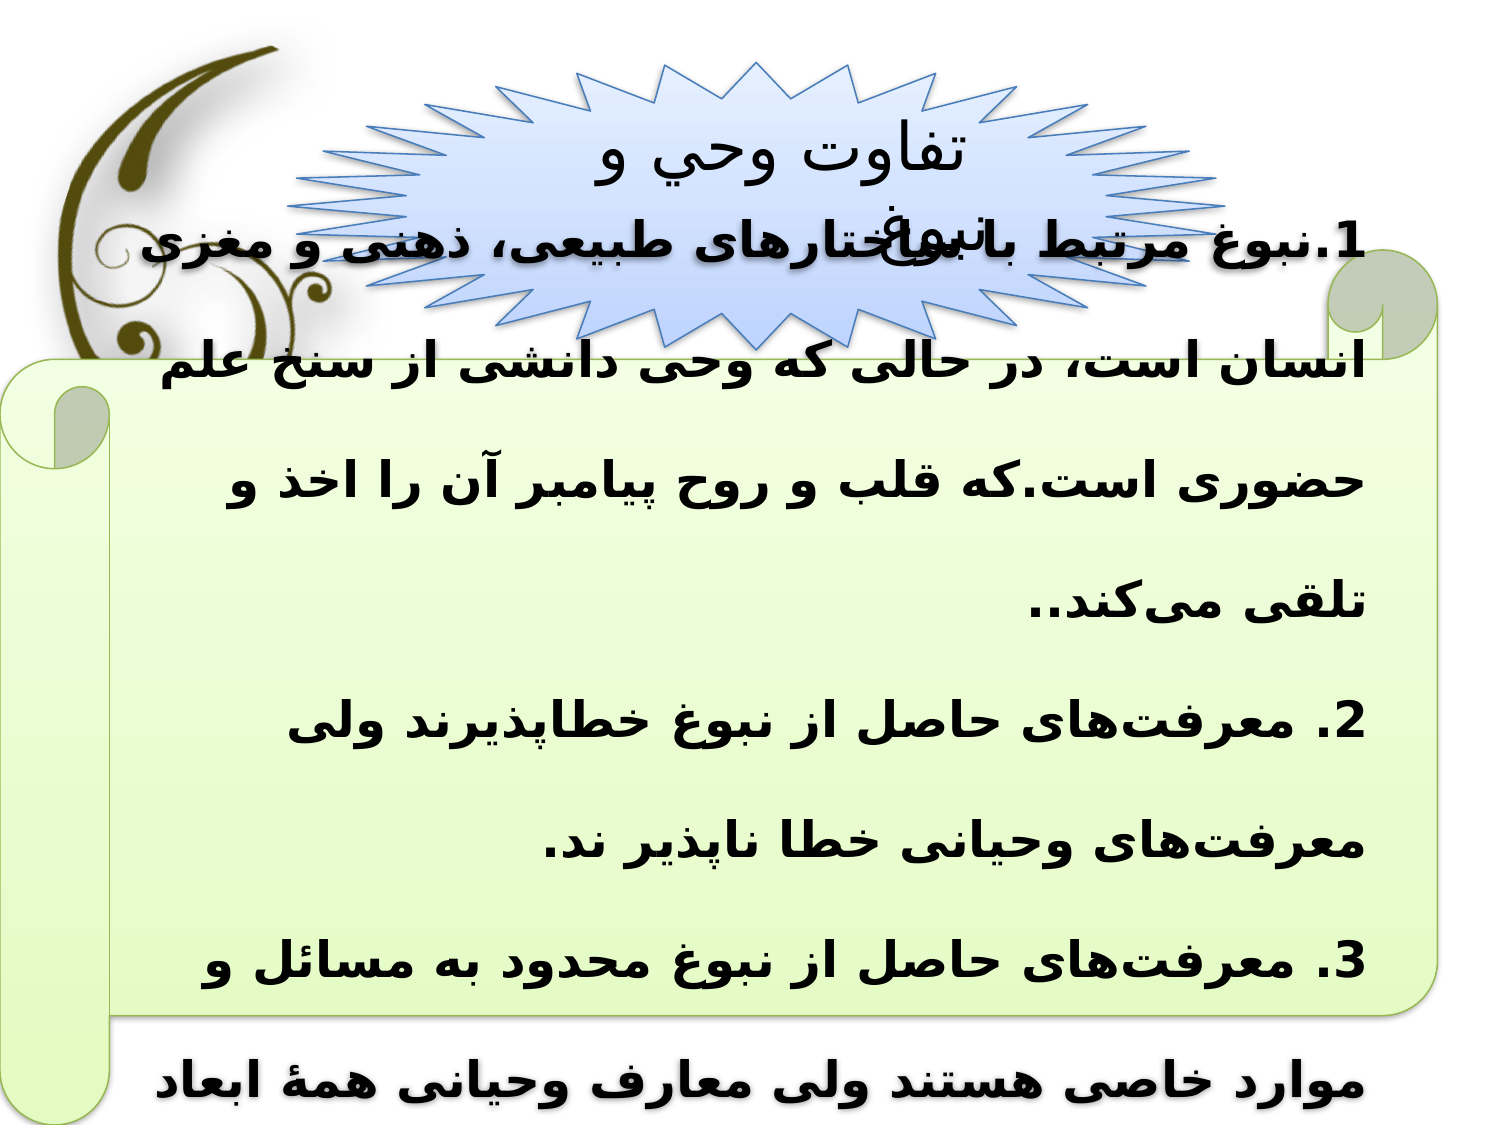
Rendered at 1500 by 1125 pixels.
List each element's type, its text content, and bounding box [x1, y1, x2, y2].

picture [8, 0, 453, 424]
text_box تفاوت وحي و نبوغ [443, 61, 1226, 351]
text_box 1.نبوغ مرتبط با ساختارهای طبیعی، ذهنی و مغزی انسان است، در حالی که وحی دانشی از سنخ علم حضوری است.که قلب و روح پیامبر آن را اخذ و تلقی می‌کند.. 2. معرفت‌های حاصل از نبوغ خطاپذیرند ولی معرفت‌های وحیانی خطا ناپذیر ند. 3. معرفت‌های حاصل از نبوغ محدود به مسائل و موارد خاصی هستند ولی معارف وحیانی همۀ ابعاد زندگی انسان را دربرمی‌گیرند. [0, 249, 1439, 1125]
